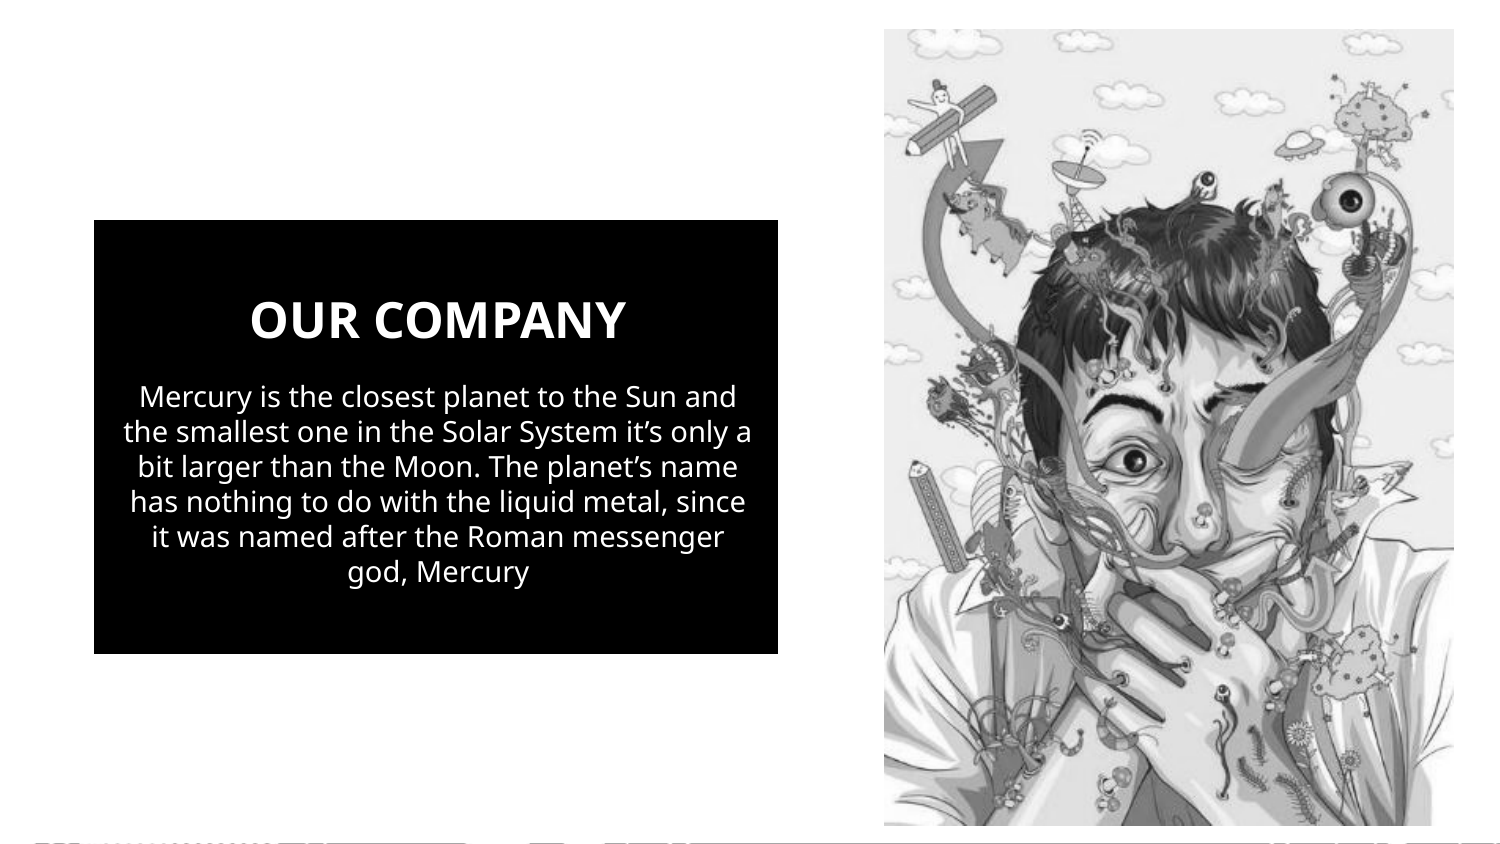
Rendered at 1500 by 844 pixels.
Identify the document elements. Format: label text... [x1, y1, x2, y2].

picture [884, 29, 1454, 826]
subtitle Mercury is the closest planet to the Sun and the smallest one in the Solar System it’s only a bit larger than the Moon. The planet’s name has nothing to do with the liquid metal, since it was named after the Roman messenger god, Mercury [106, 363, 771, 611]
title OUR COMPANY [106, 279, 771, 363]
